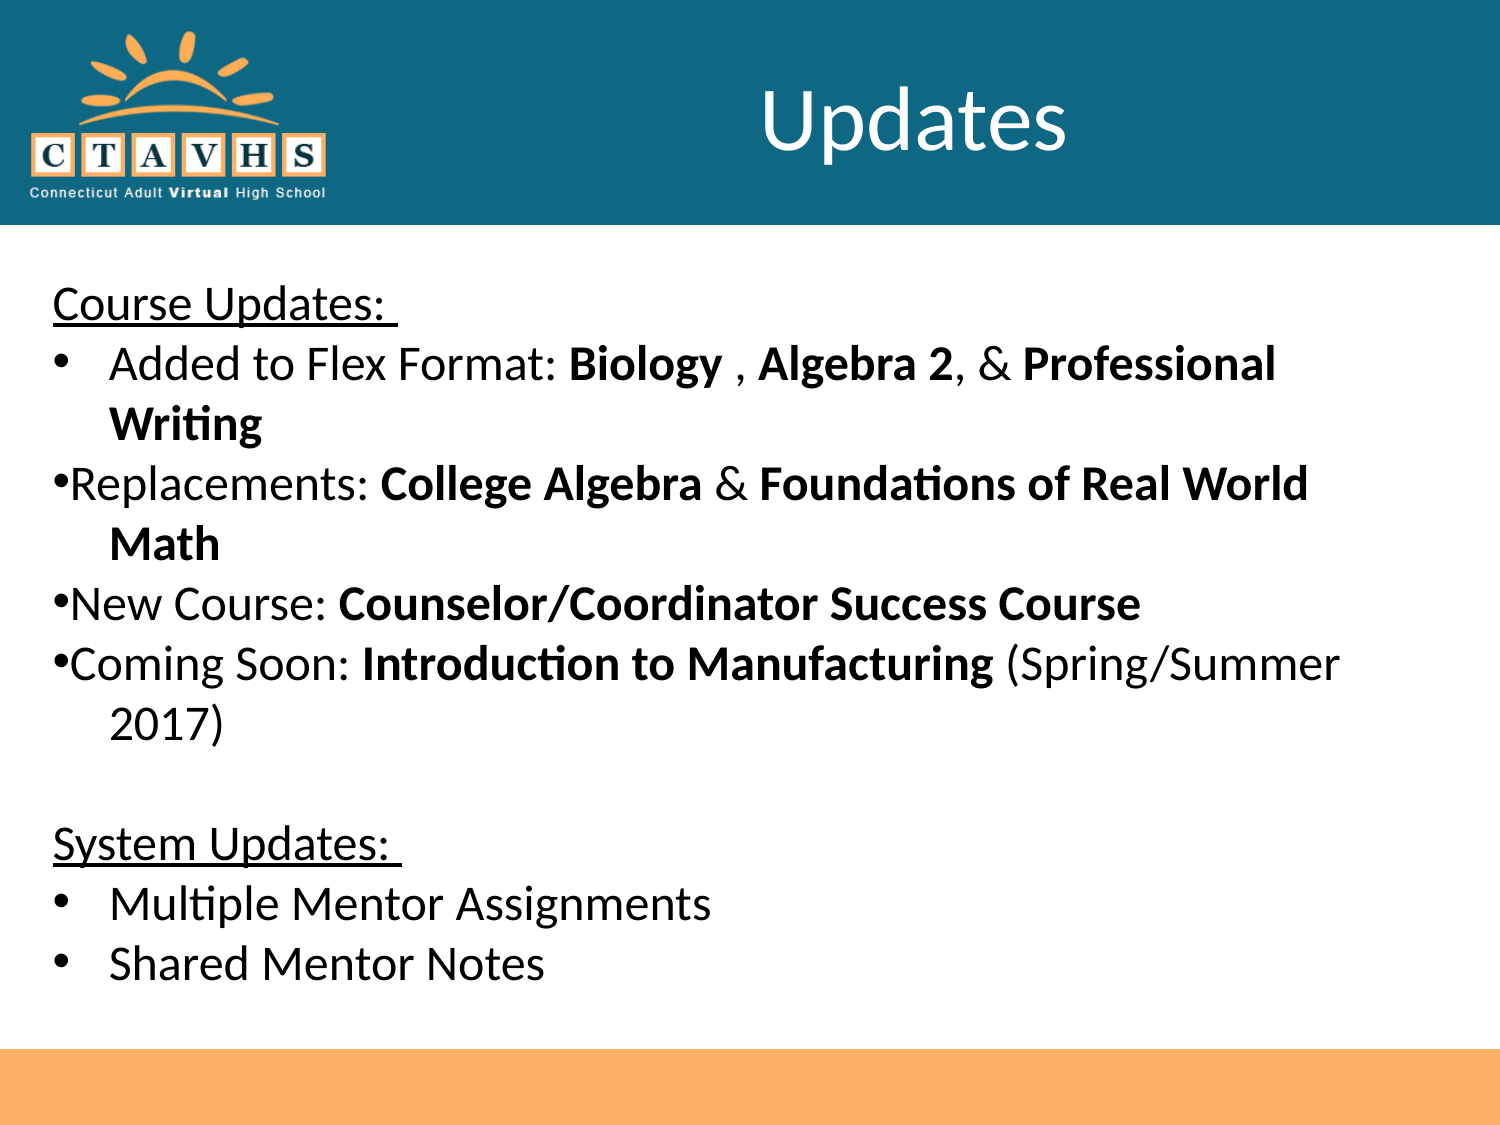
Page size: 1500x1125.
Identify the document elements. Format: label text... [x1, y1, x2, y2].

picture [0, 1049, 1500, 1125]
title Updates [328, 20, 1500, 208]
picture [0, 0, 1500, 225]
list Course Updates: Added to Flex Format: Biology , Algebra 2, & Professional Writing Replacements: College Algebra & Foundations of Real World Math New Course: Counselor/Coordinator Success Course Coming Soon: Introduction to Manufacturing (Spring/Summer 2017) System Updates: Multiple Mentor Assignments Shared Mentor Notes [37, 262, 1425, 1005]
